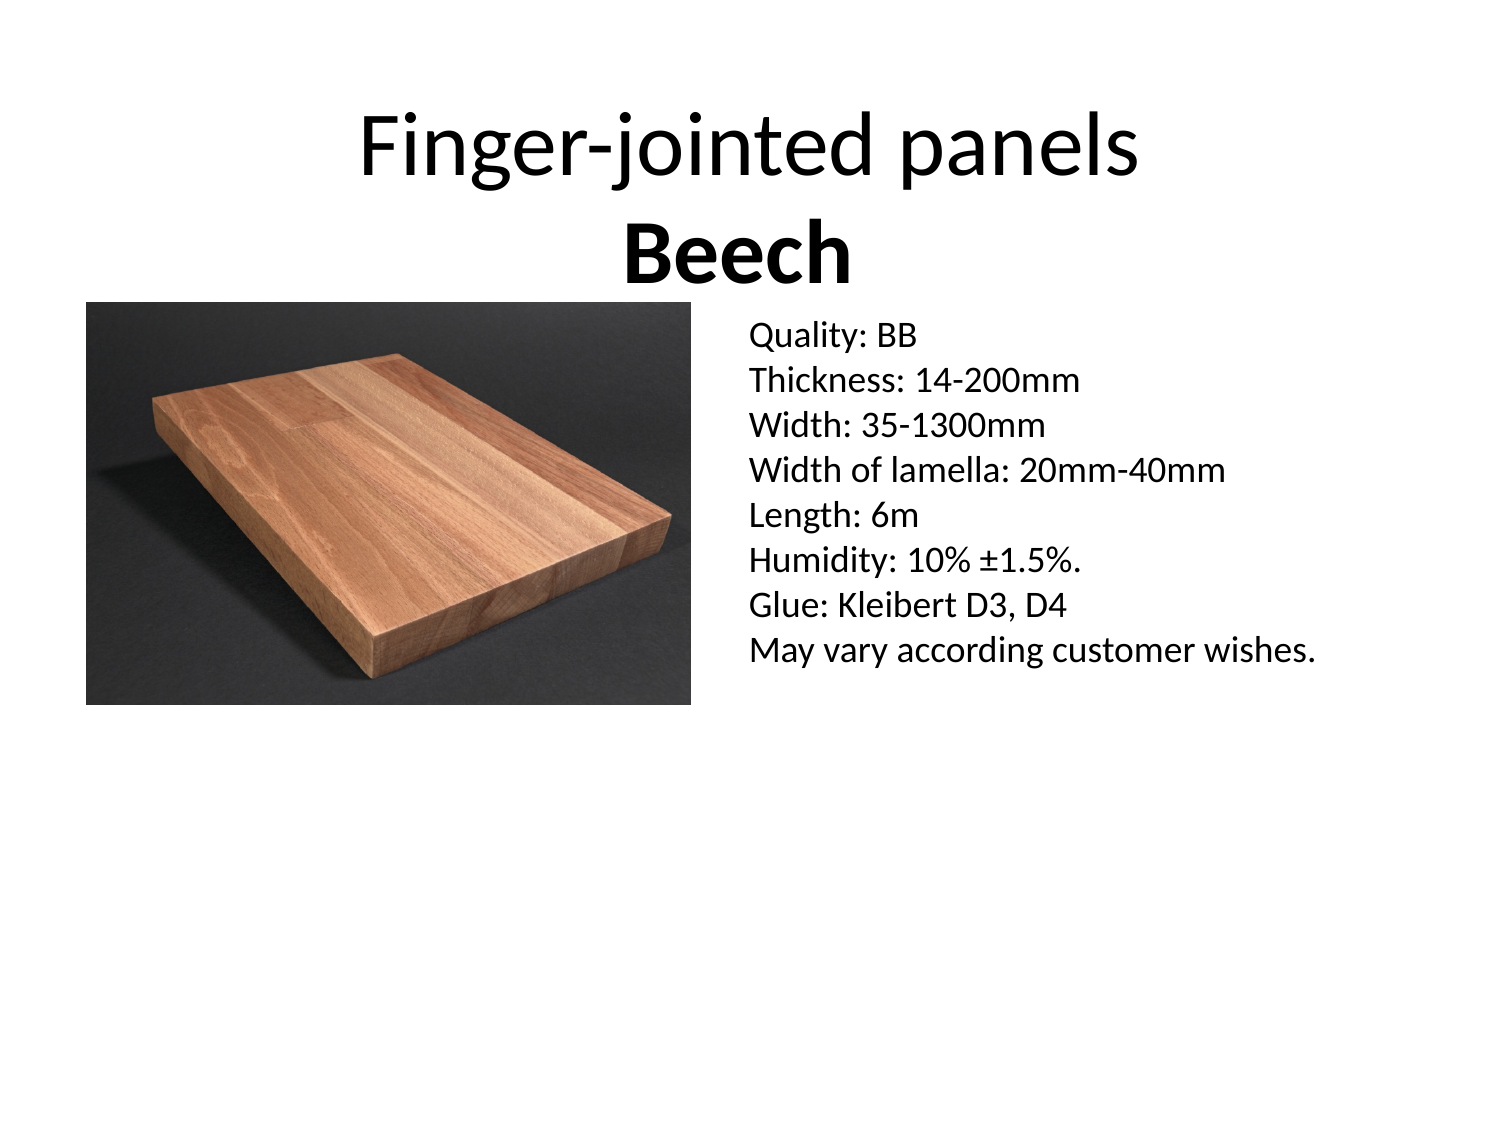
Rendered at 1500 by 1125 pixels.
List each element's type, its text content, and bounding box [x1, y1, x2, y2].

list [85, 302, 692, 705]
title Finger-jointed panels [75, 45, 1425, 233]
text_box Quality: BB Thickness: 14-200mm Width: 35-1300mm Width of lamella: 20mm-40mm Length: 6m Humidity: 10% ±1.5%. Glue: Kleibert D3, D4 May vary according customer wishes. [733, 302, 1408, 723]
text_box Beech [360, 184, 1117, 310]
